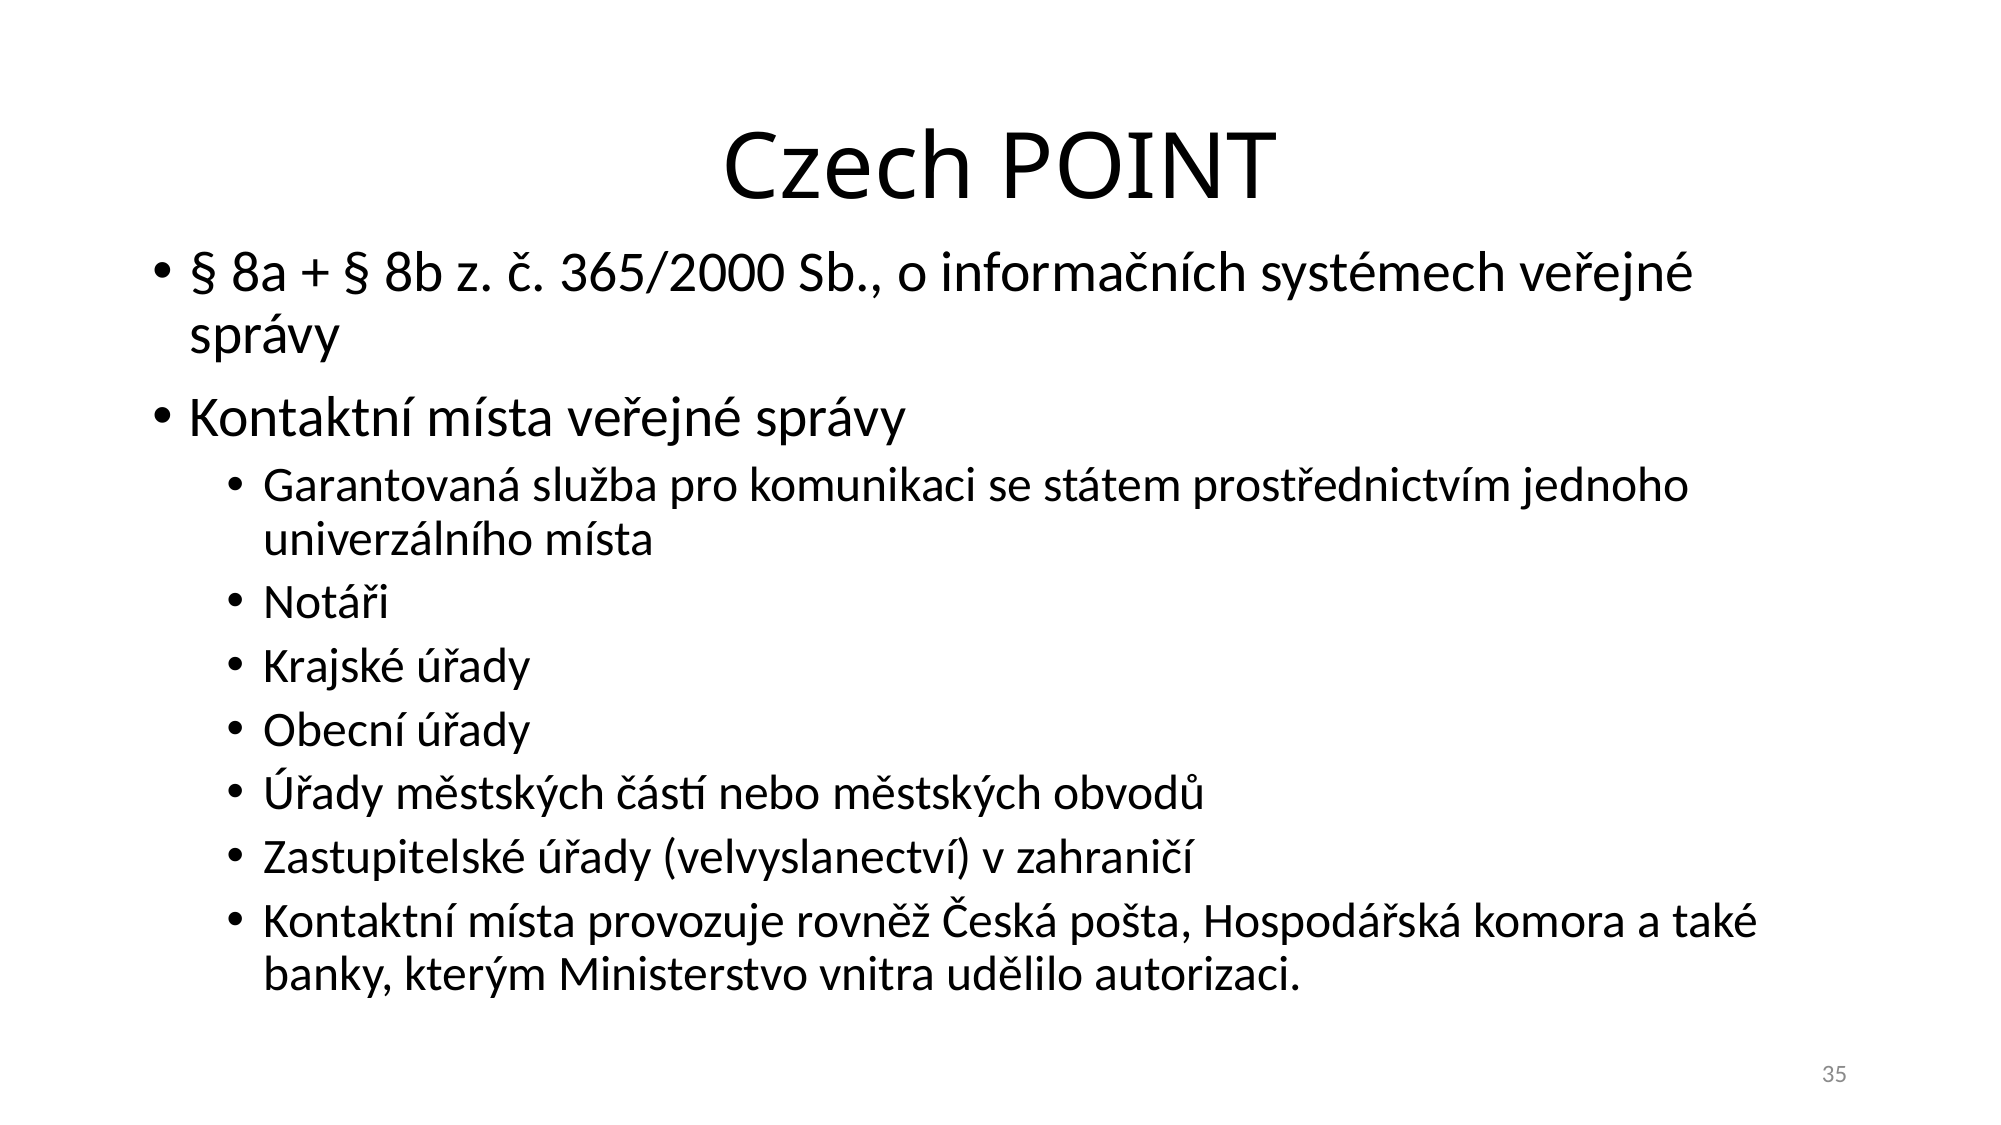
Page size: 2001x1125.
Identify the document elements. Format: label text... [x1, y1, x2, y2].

list § 8a + § 8b z. č. 365/2000 Sb., o informačních systémech veřejné správy Kontaktní místa veřejné správy Garantovaná služba pro komunikaci se státem prostřednictvím jednoho univerzálního místa Notáři Krajské úřady Obecní úřady Úřady městských částí nebo městských obvodů Zastupitelské úřady (velvyslanectví) v zahraničí Kontaktní místa provozuje rovněž Česká pošta, Hospodářská komora a také banky, kterým Ministerstvo vnitra udělilo autorizaci. [137, 234, 1863, 1014]
title Czech POINT [137, 59, 1863, 234]
slide_number 35 [1412, 1042, 1863, 1103]
